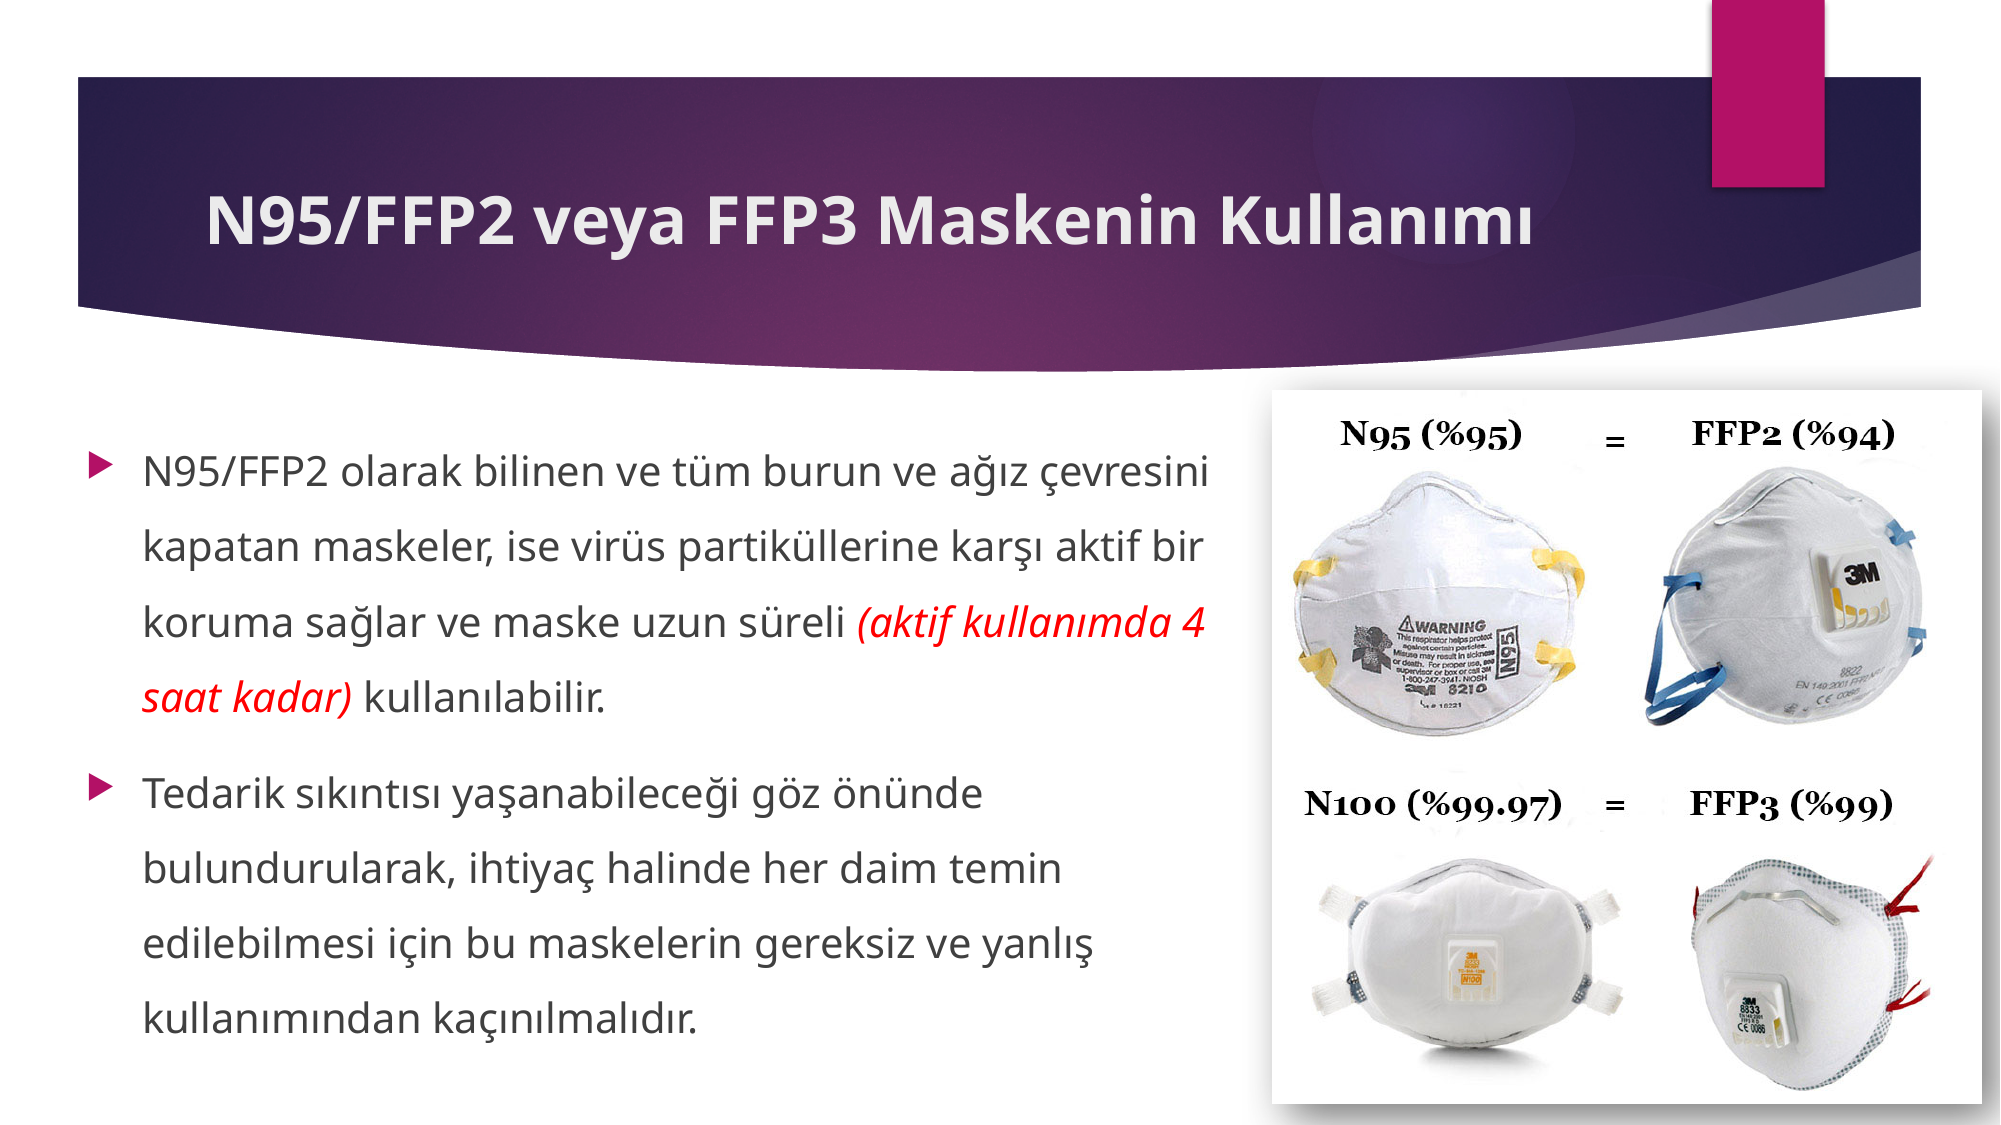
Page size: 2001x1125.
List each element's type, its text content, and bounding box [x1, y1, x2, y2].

title N95/FFP2 veya FFP3 Maskenin Kullanımı [189, 159, 1627, 276]
list N95/FFP2 olarak bilinen ve tüm burun ve ağız çevresini kapatan maskeler, ise virüs partiküllerine karşı aktif bir koruma sağlar ve maske uzun süreli (aktif kullanımda 4 saat kadar) kullanılabilir. Tedarik sıkıntısı yaşanabileceği göz önünde bulundurularak, ihtiyaç halinde her daim temin edilebilmesi için bu maskelerin gereksiz ve yanlış kullanımından kaçınılmalıdır. [70, 412, 1230, 1053]
picture [1272, 390, 1982, 1104]
